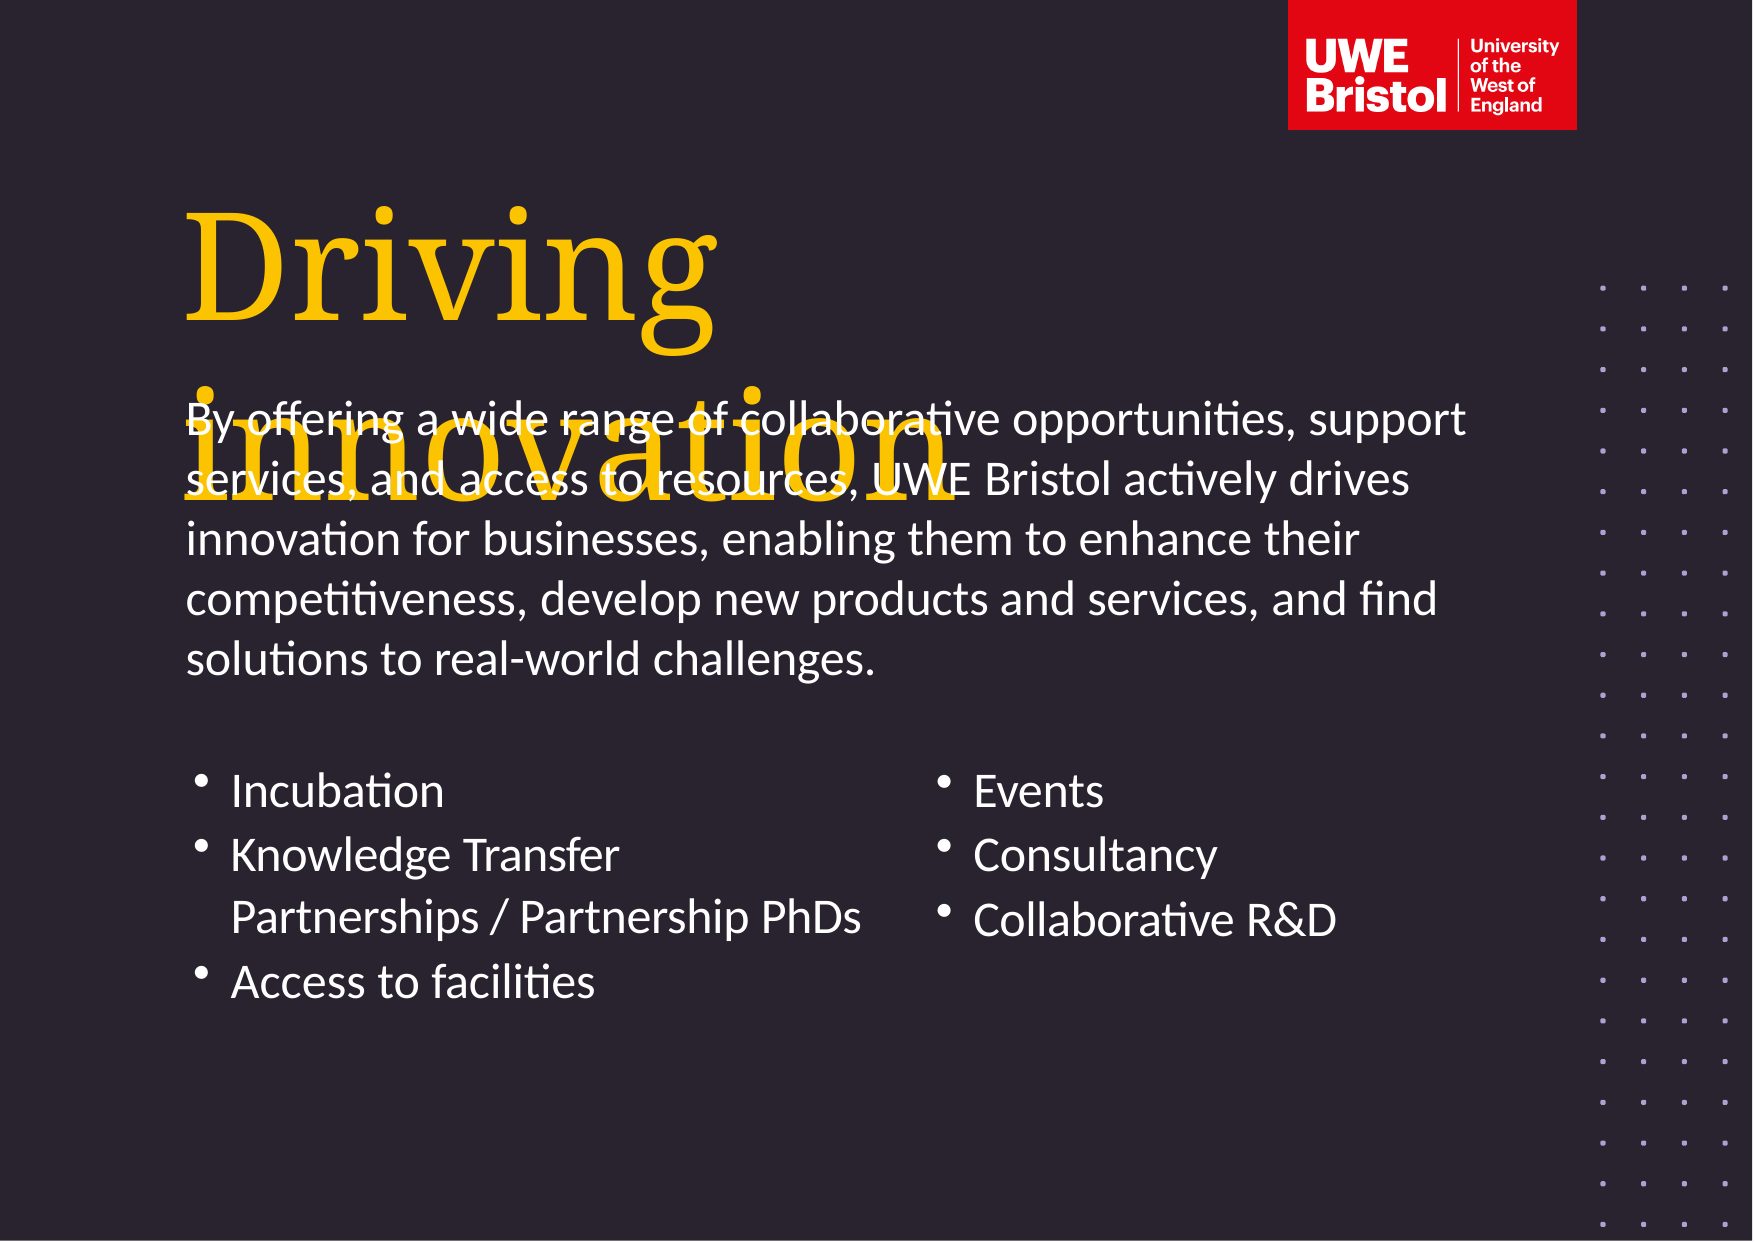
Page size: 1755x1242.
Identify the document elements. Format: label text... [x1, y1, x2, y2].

text_box Incubation Knowledge Transfer Partnerships / Partnership PhDs Access to facilities [191, 750, 878, 1009]
text_box Events Consultancy Collaborative R&D [933, 750, 1382, 947]
title Driving innovation [179, 167, 1540, 531]
picture [1288, 0, 1577, 130]
text_box By offering a wide range of collaborative opportunities, support services, and access to resources, UWE Bristol actively drives innovation for businesses, enabling them to enhance their competitiveness, develop new products and services, and find solutions to real-world challenges. [183, 377, 1544, 686]
text_box [0, 0, 1753, 1241]
